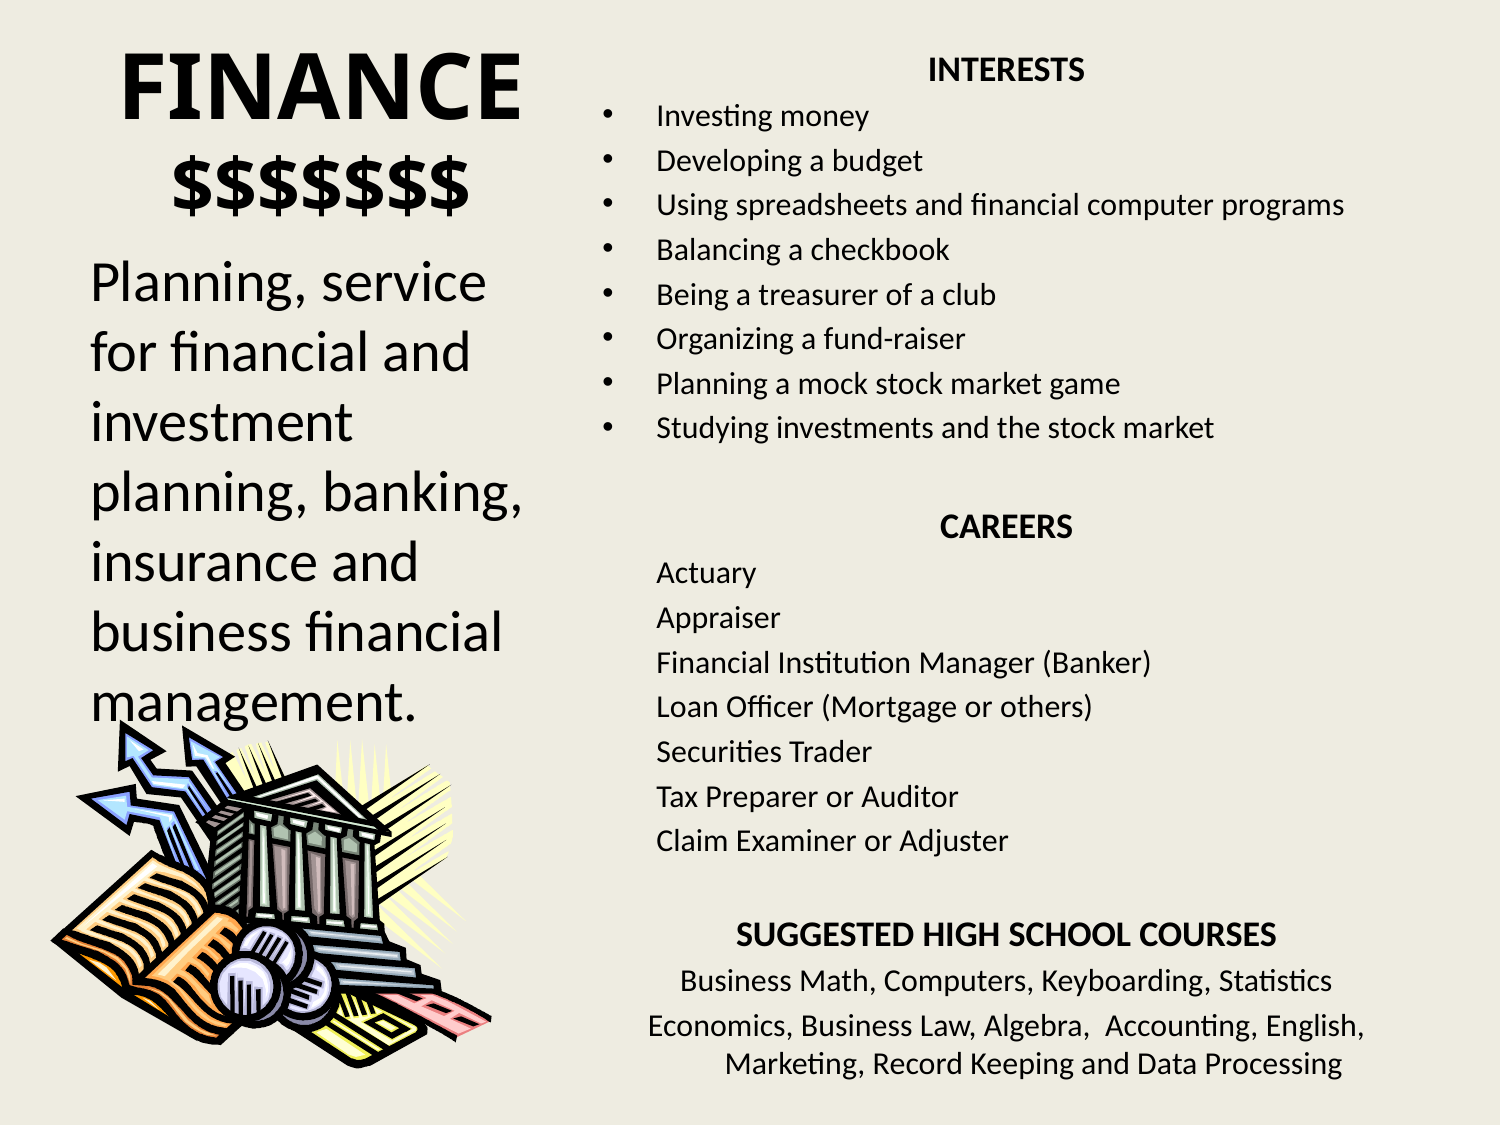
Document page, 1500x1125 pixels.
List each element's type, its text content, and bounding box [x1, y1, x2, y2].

list INTERESTS Investing money Developing a budget Using spreadsheets and financial computer programs Balancing a checkbook Being a treasurer of a club Organizing a fund-raiser Planning a mock stock market game Studying investments and the stock market CAREERS Actuary Appraiser Financial Institution Manager (Banker) Loan Officer (Mortgage or others) Securities Trader Tax Preparer or Auditor Claim Examiner or Adjuster SUGGESTED HIGH SCHOOL COURSES Business Math, Computers, Keyboarding, Statistics Economics, Business Law, Algebra, Accounting, English, Marketing, Record Keeping and Data Processing [587, 37, 1426, 1093]
title FINANCE $$$$$$$ [75, 44, 569, 235]
list Planning, service for financial and investment planning, banking, insurance and business financial management. [75, 235, 569, 1005]
picture [49, 712, 499, 1076]
